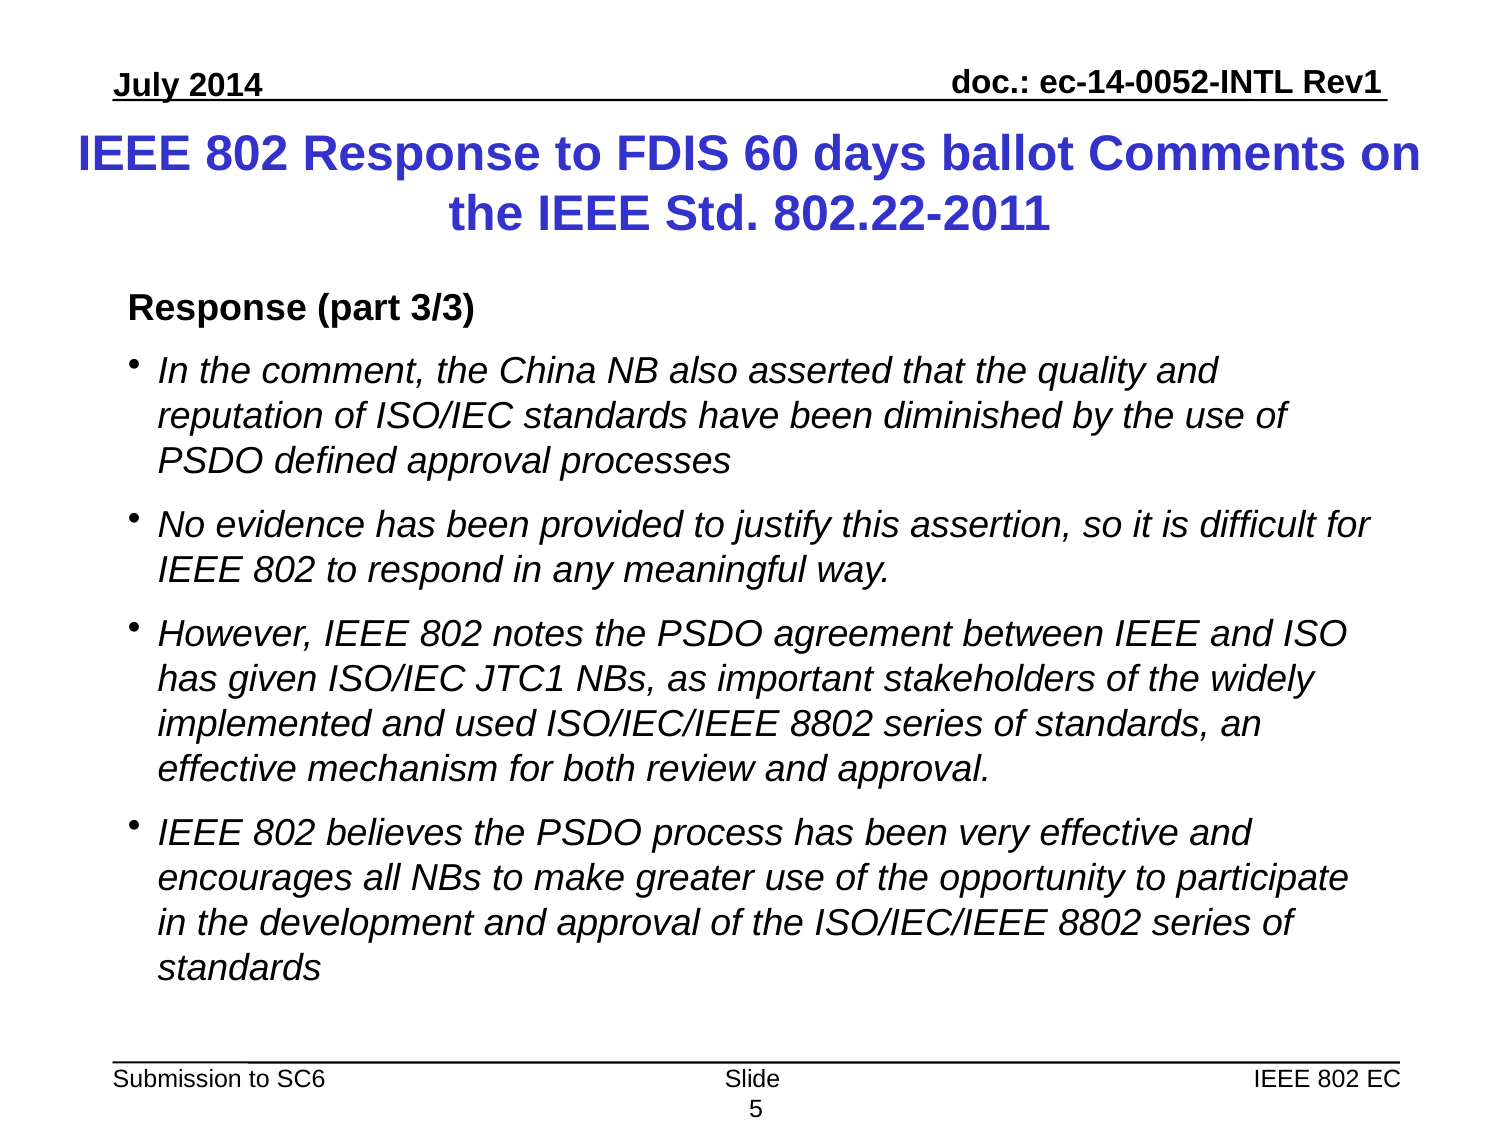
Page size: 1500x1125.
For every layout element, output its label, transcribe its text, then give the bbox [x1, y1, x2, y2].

footer IEEE 802 EC [1252, 1061, 1402, 1093]
list Response (part 3/3) In the comment, the China NB also asserted that the quality and reputation of ISO/IEC standards have been diminished by the use of PSDO defined approval processes No evidence has been provided to justify this assertion, so it is difficult for IEEE 802 to respond in any meaningful way. However, IEEE 802 notes the PSDO agreement between IEEE and ISO has given ISO/IEC JTC1 NBs, as important stakeholders of the widely implemented and used ISO/IEC/IEEE 8802 series of standards, an effective mechanism for both review and approval. IEEE 802 believes the PSDO process has been very effective and encourages all NBs to make greater use of the opportunity to participate in the development and approval of the ISO/IEC/IEEE 8802 series of standards [112, 275, 1388, 1013]
slide_number Slide 5 [717, 1061, 795, 1093]
title IEEE 802 Response to FDIS 60 days ballot Comments on the IEEE Std. 802.22-2011 [50, 112, 1450, 250]
